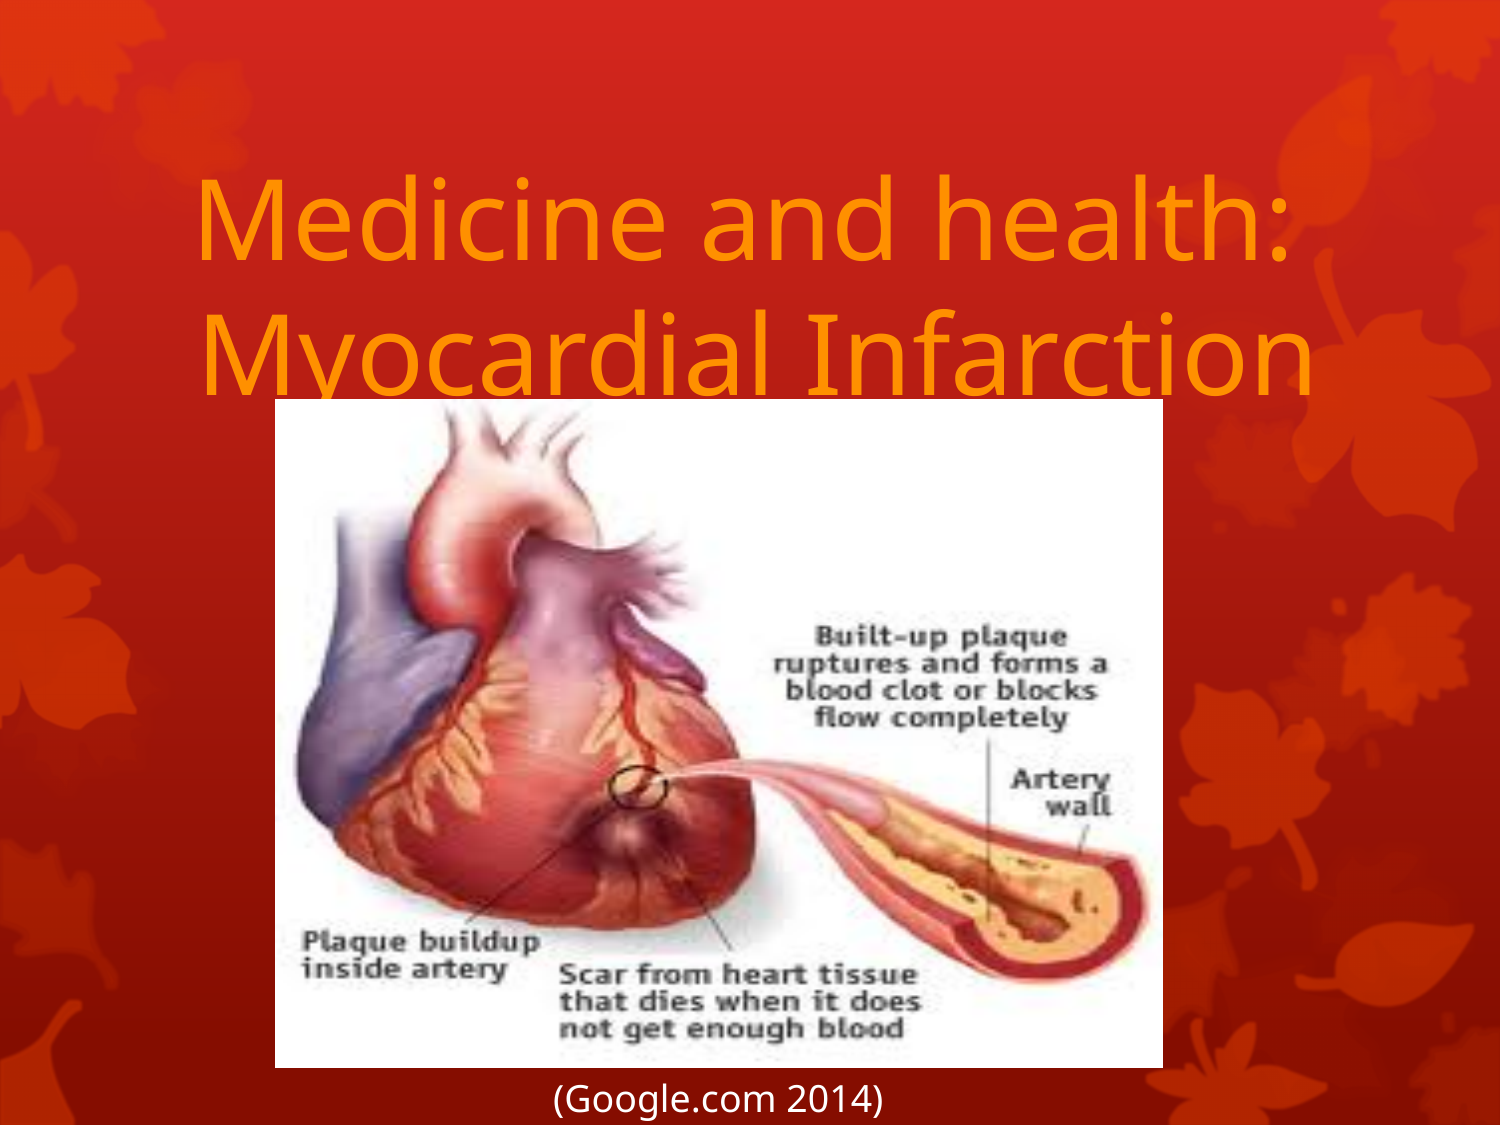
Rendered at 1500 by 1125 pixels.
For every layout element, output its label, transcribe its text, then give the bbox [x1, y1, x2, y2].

title Medicine and health: Myocardial Infarction [75, 0, 1413, 425]
text_box (Google.com 2014) [538, 1078, 899, 1125]
picture [274, 399, 1163, 1068]
